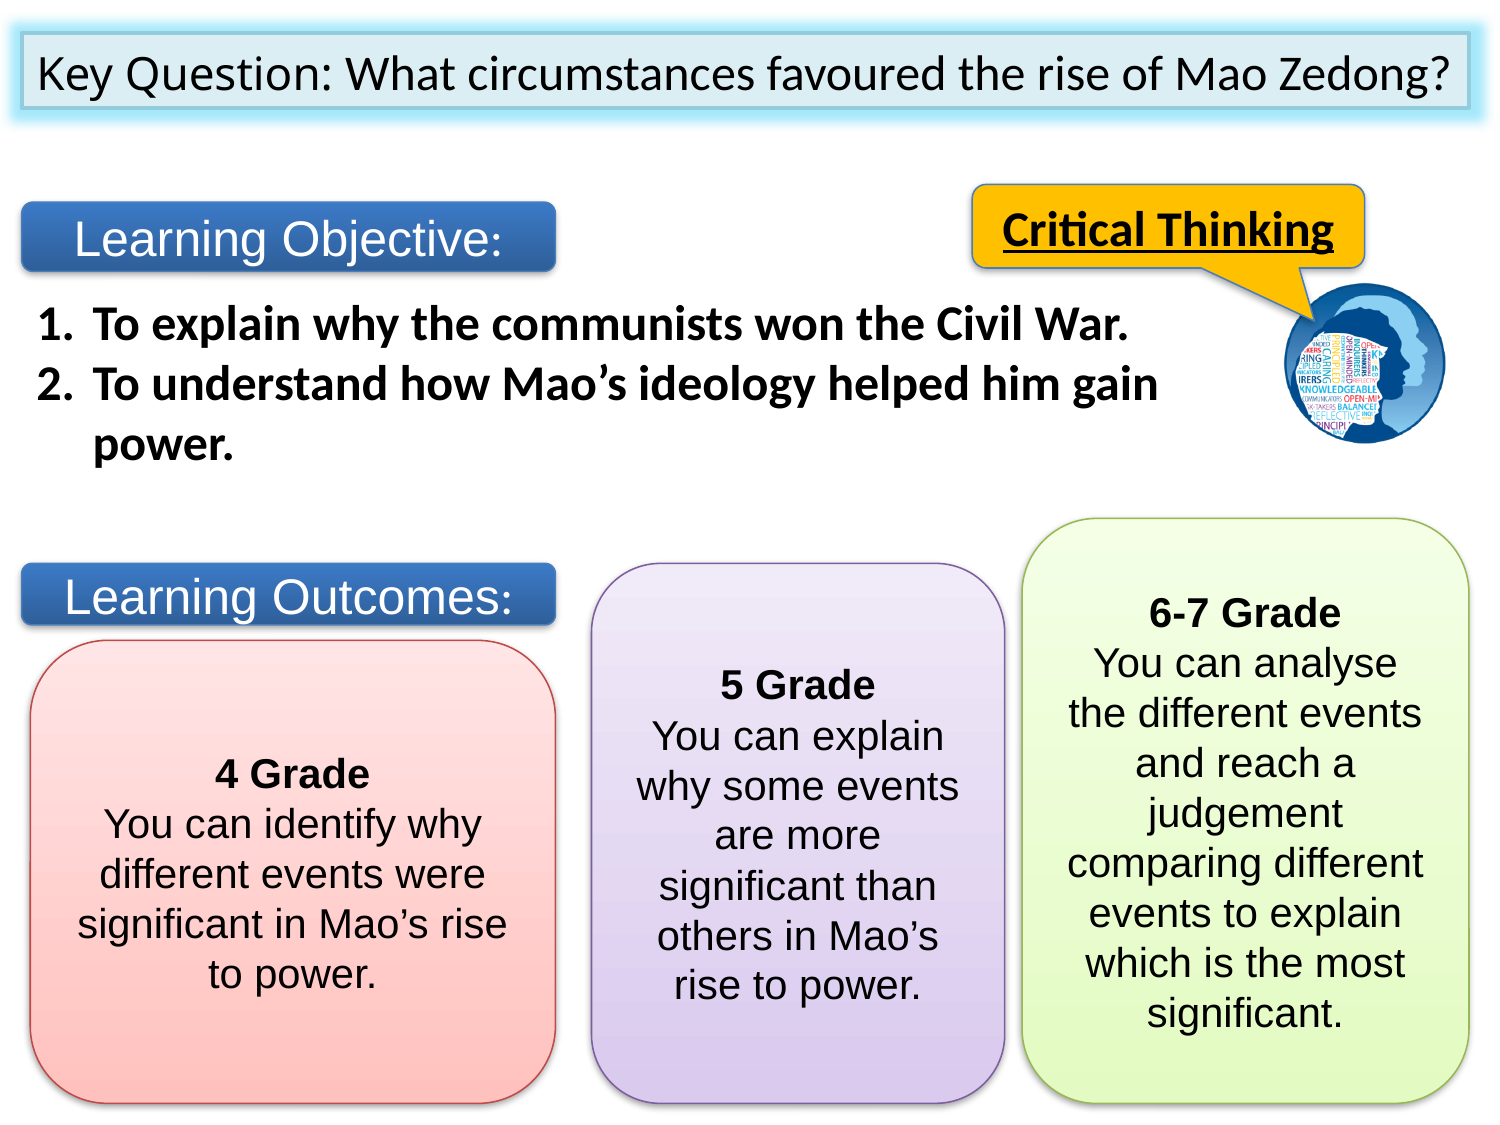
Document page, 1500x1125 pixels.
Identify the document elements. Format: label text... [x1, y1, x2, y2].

text_box 4 Grade You can identify why different events were significant in Mao’s rise to power. [29, 639, 557, 1105]
text_box Learning Outcomes: [20, 562, 557, 626]
text_box To explain why the communists won the Civil War. To understand how Mao’s ideology helped him gain power. [21, 282, 1187, 538]
text_box Learning Objective: [20, 201, 557, 273]
text_box 5 Grade You can explain why some events are more significant than others in Mao’s rise to power. [590, 562, 1006, 1105]
text_box Key Question: What circumstances favoured the rise of Mao Zedong? [20, 31, 1471, 110]
text_box Critical Thinking [971, 183, 1366, 304]
picture [1280, 279, 1449, 448]
text_box 6-7 Grade You can analyse the different events and reach a judgement comparing different events to explain which is the most significant. [1021, 517, 1470, 1105]
